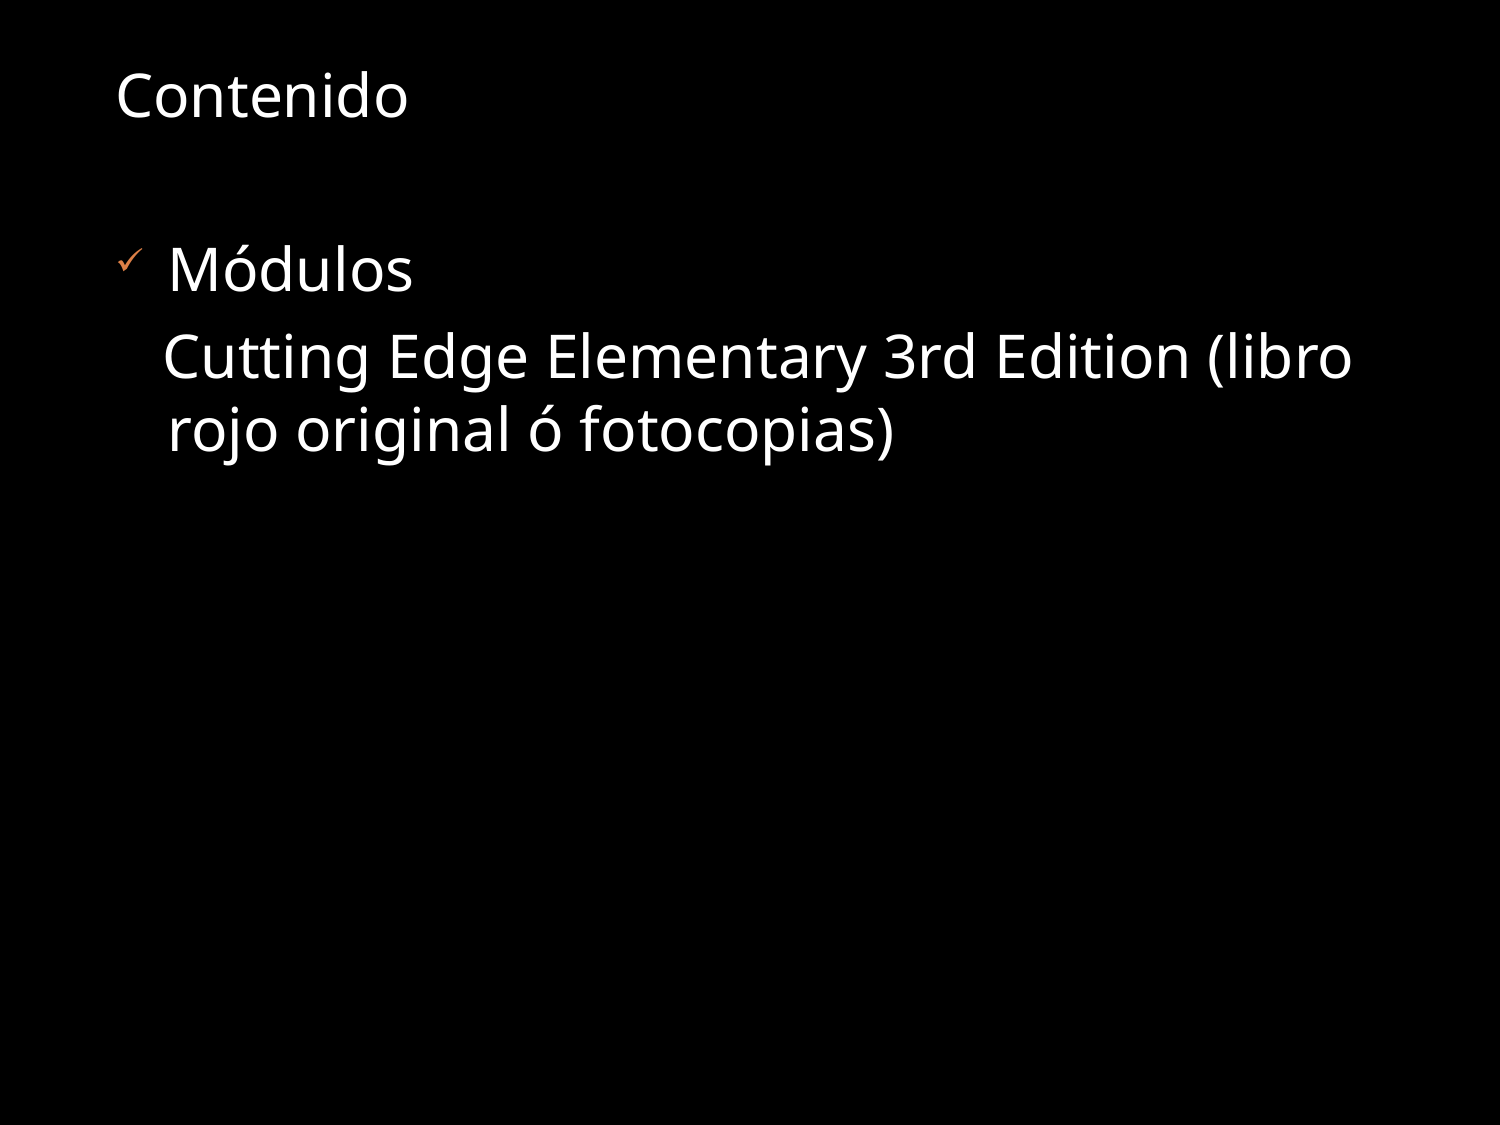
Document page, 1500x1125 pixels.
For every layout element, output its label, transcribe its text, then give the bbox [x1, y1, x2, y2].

list Contenido Módulos Cutting Edge Elementary 3rd Edition (libro rojo original ó fotocopias) [100, 50, 1438, 1000]
